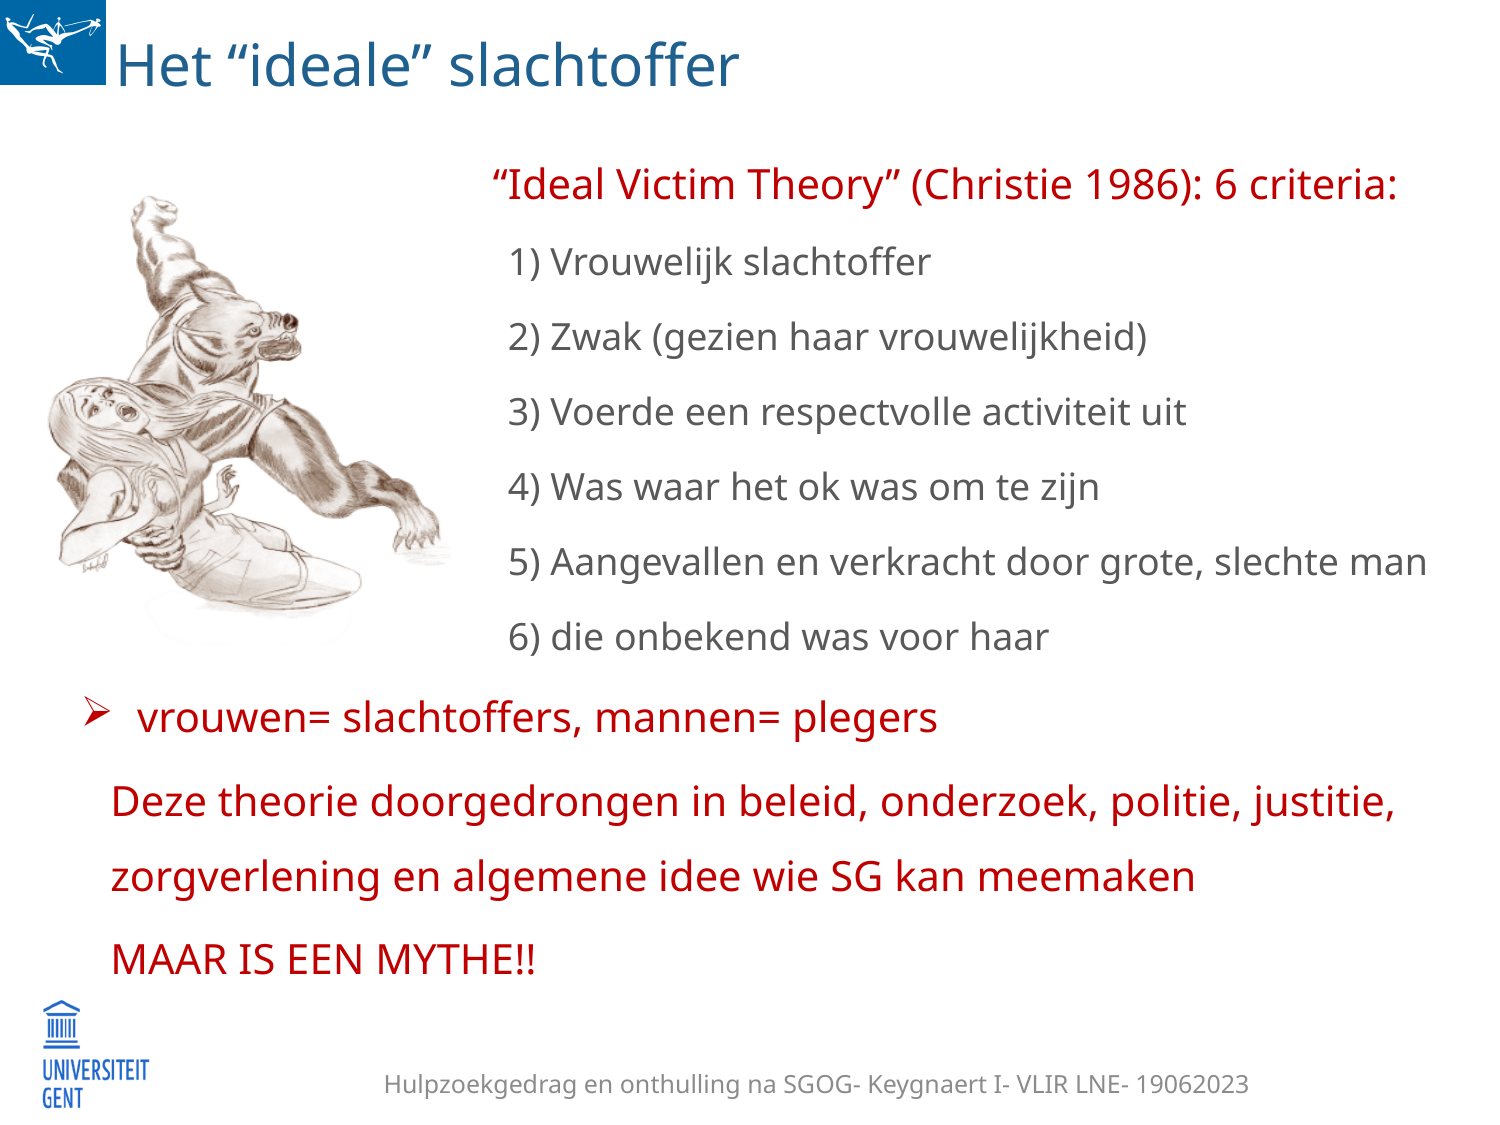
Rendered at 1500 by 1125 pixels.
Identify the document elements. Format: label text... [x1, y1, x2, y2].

picture [0, 0, 106, 86]
footer Hulpzoekgedrag en onthulling na SGOG- Keygnaert I- VLIR LNE- 19062023 [289, 1042, 1345, 1125]
list “Ideal Victim Theory” (Christie 1986): 6 criteria: Vrouwelijk slachtoffer Zwak (gezien haar vrouwelijkheid) Voerde een respectvolle activiteit uit Was waar het ok was om te zijn Aangevallen en verkracht door grote, slechte man die onbekend was voor haar vrouwen= slachtoffers, mannen= plegers Deze theorie doorgedrongen in beleid, onderzoek, politie, justitie, zorgverlening en algemene idee wie SG kan meemaken MAAR IS EEN MYTHE!! [65, 125, 1500, 904]
picture [5, 983, 170, 1118]
title Het “ideale” slachtoffer [100, 0, 1459, 125]
picture [0, 164, 466, 658]
